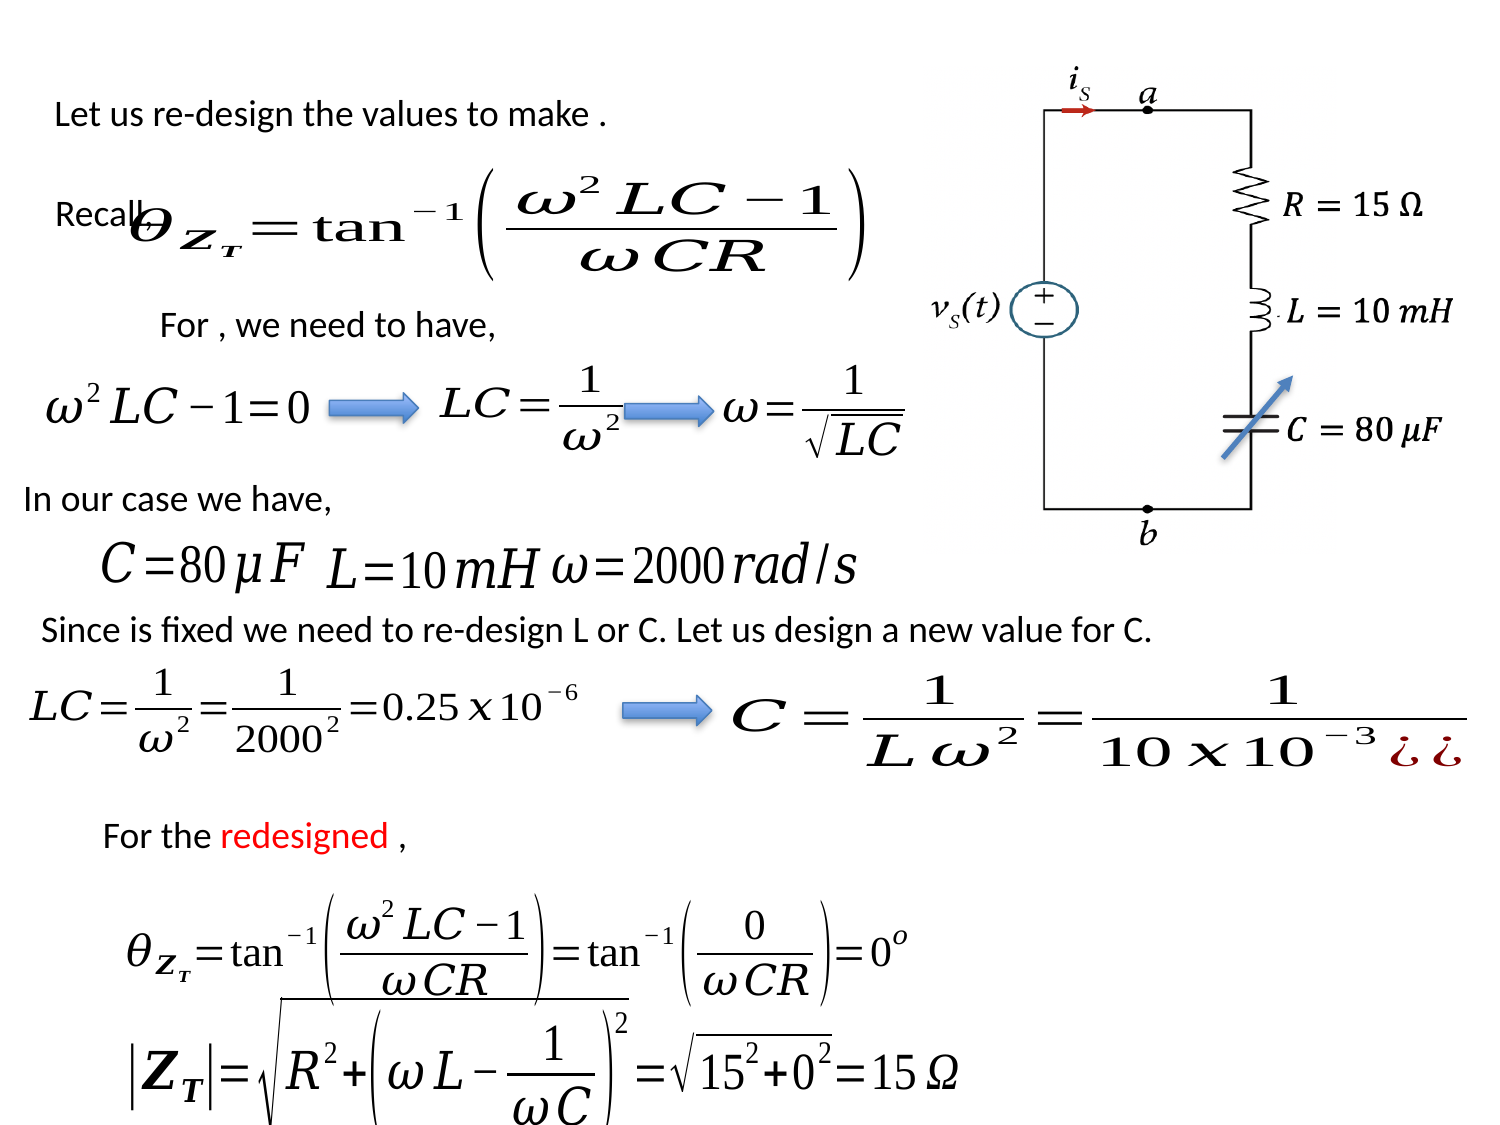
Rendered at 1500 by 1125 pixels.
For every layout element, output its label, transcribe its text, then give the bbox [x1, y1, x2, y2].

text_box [1329, 414, 1456, 455]
text_box [623, 395, 715, 428]
text_box [622, 694, 713, 727]
text_box In our case we have, [8, 466, 348, 527]
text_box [1222, 375, 1294, 459]
picture [923, 65, 1466, 555]
text_box [328, 392, 420, 424]
text_box Recall, [40, 181, 169, 242]
